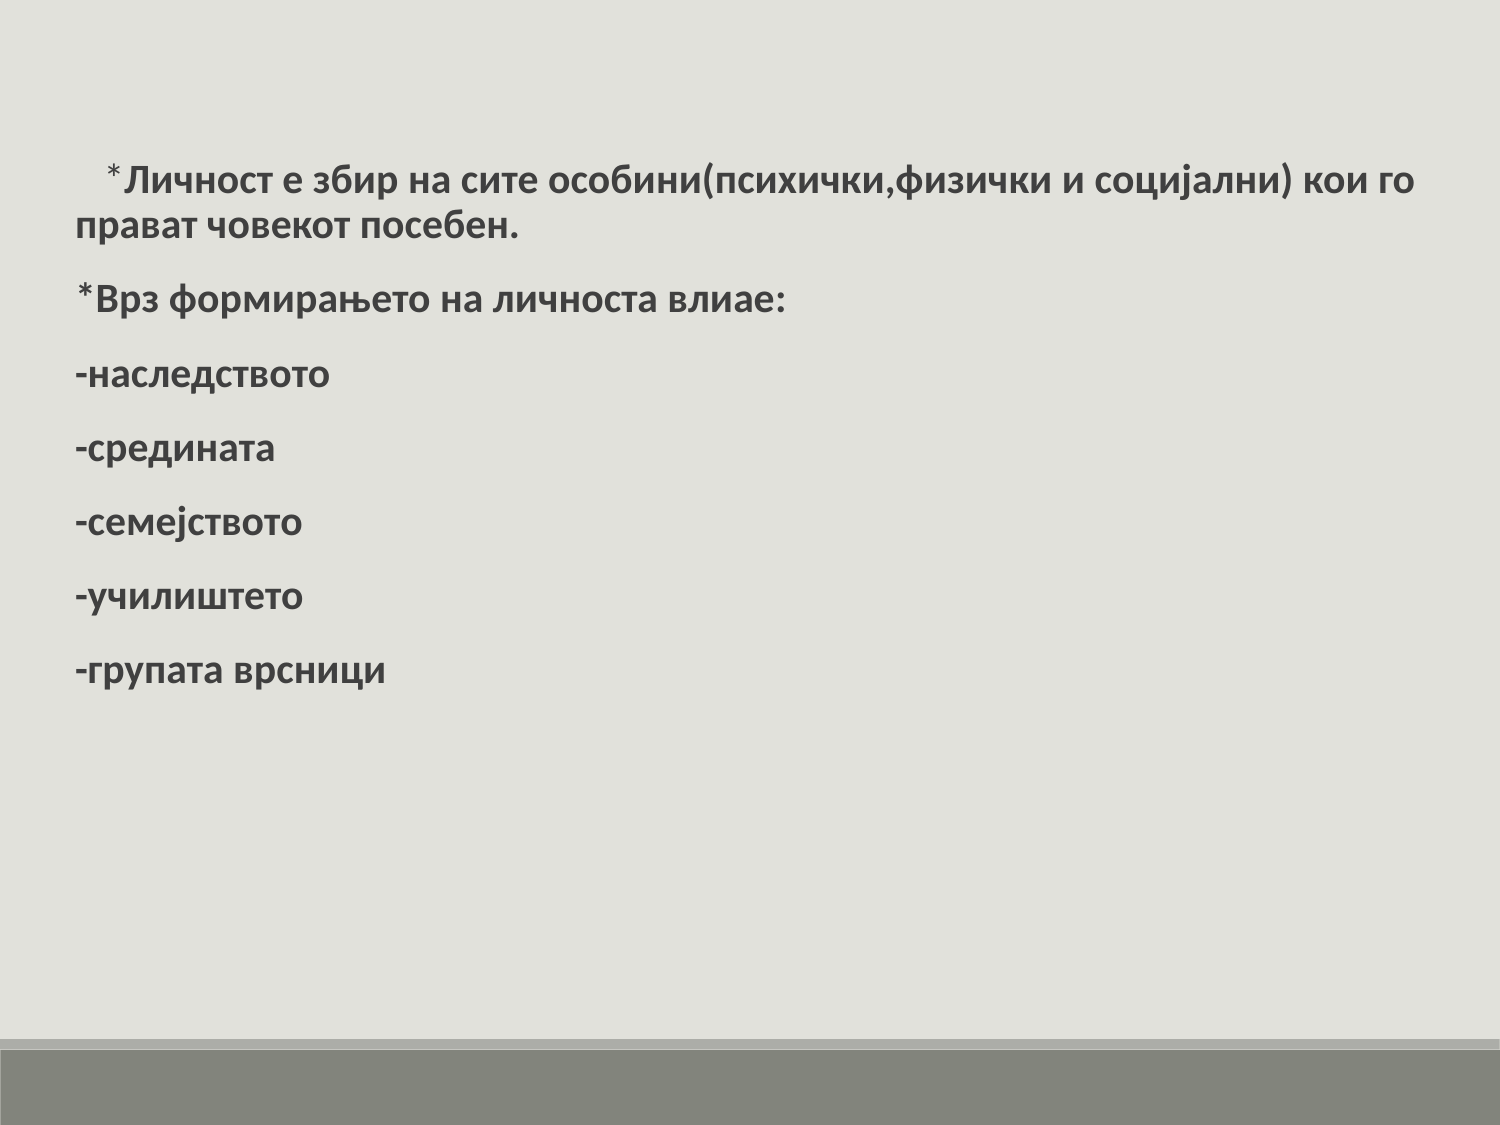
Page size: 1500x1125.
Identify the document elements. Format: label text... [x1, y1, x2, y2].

list *Личност е збир на сите особини(психички,физички и социјални) кои го прават човекот посебен. *Врз формирањето на личноста влиае: -наследството -средината -семејството -училиштето -групата врсници [75, 149, 1425, 893]
